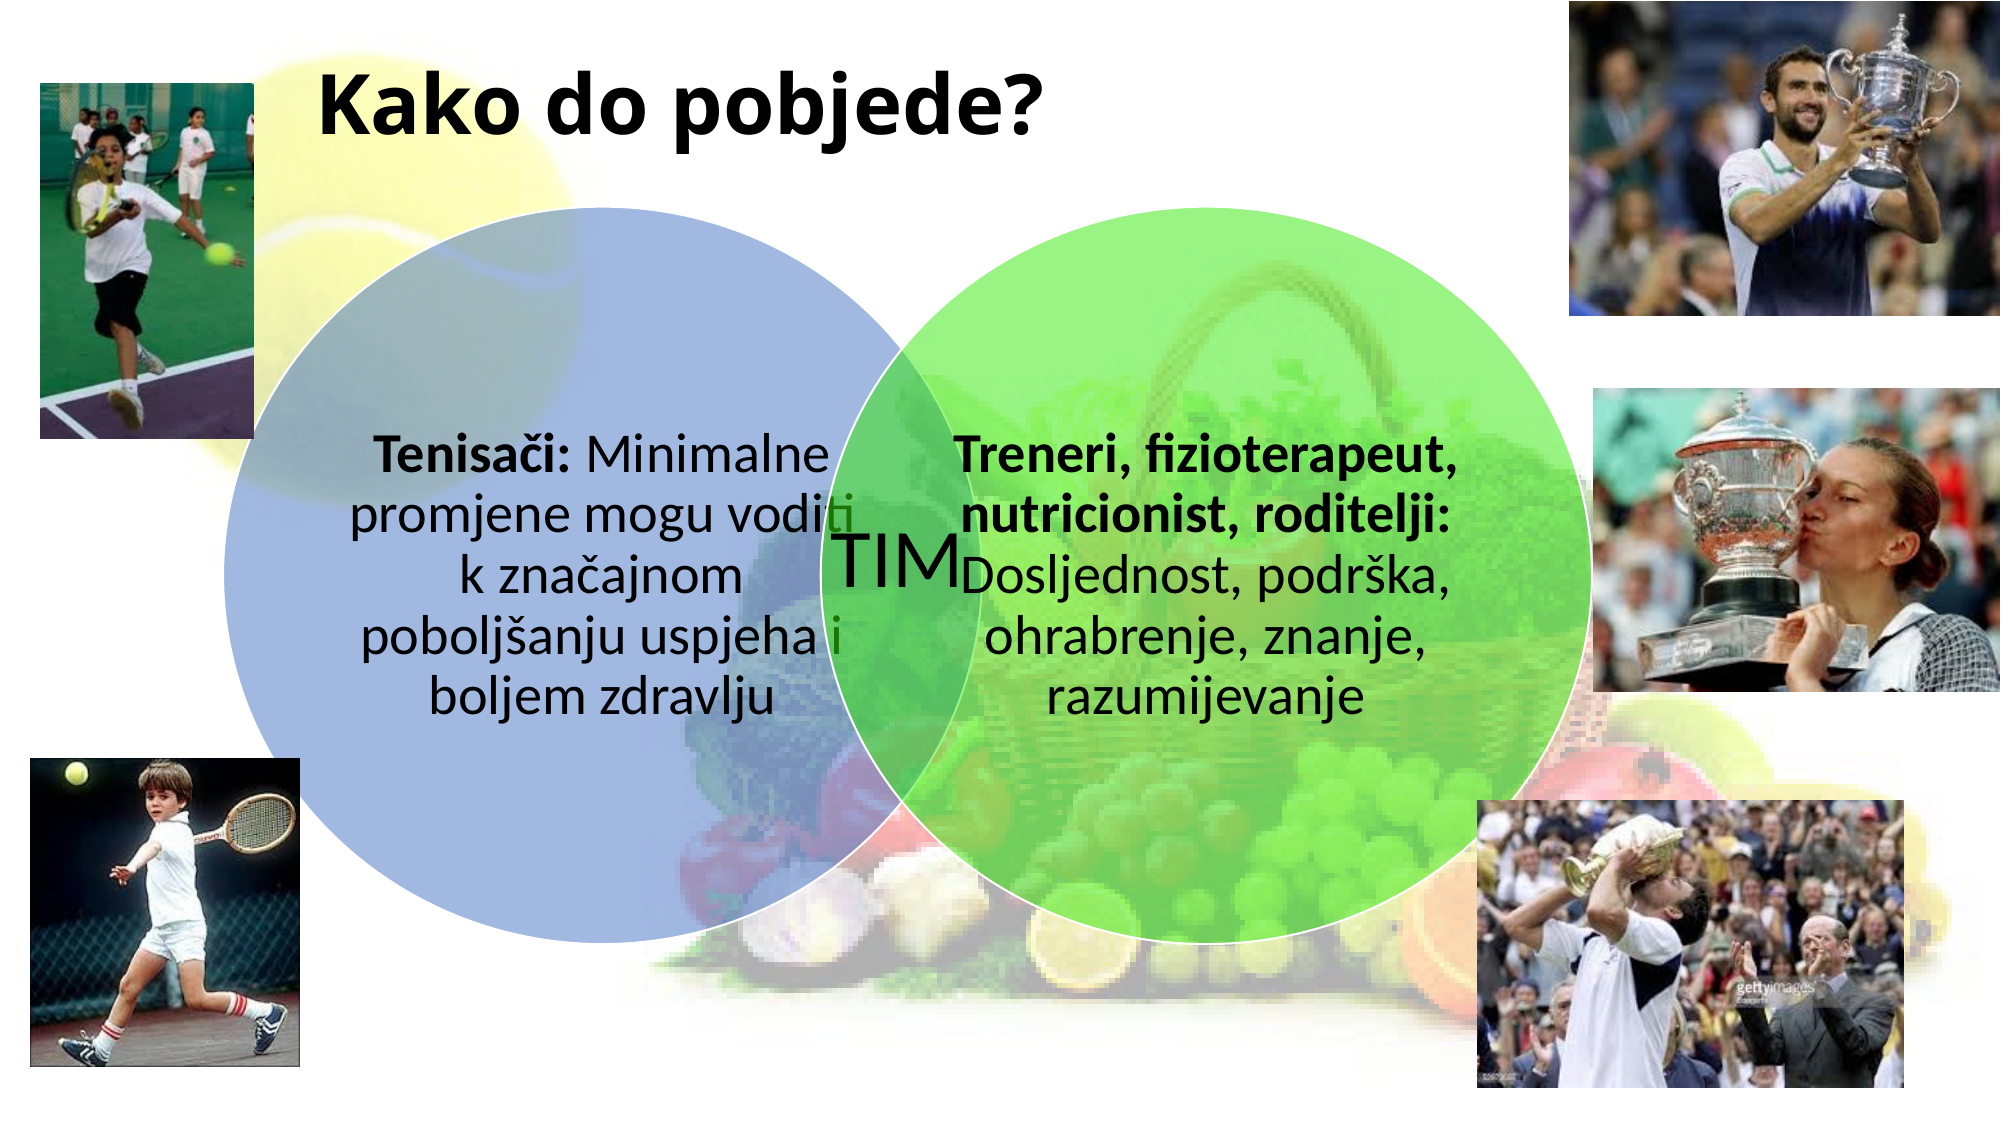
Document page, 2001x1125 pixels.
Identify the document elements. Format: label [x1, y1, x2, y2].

text_box [208, 206, 1646, 945]
picture [40, 83, 254, 439]
picture [30, 758, 300, 1067]
picture [1569, 1, 2000, 316]
picture [1477, 800, 1904, 1088]
text_box [0, 0, 2000, 1125]
picture [1593, 388, 2000, 692]
